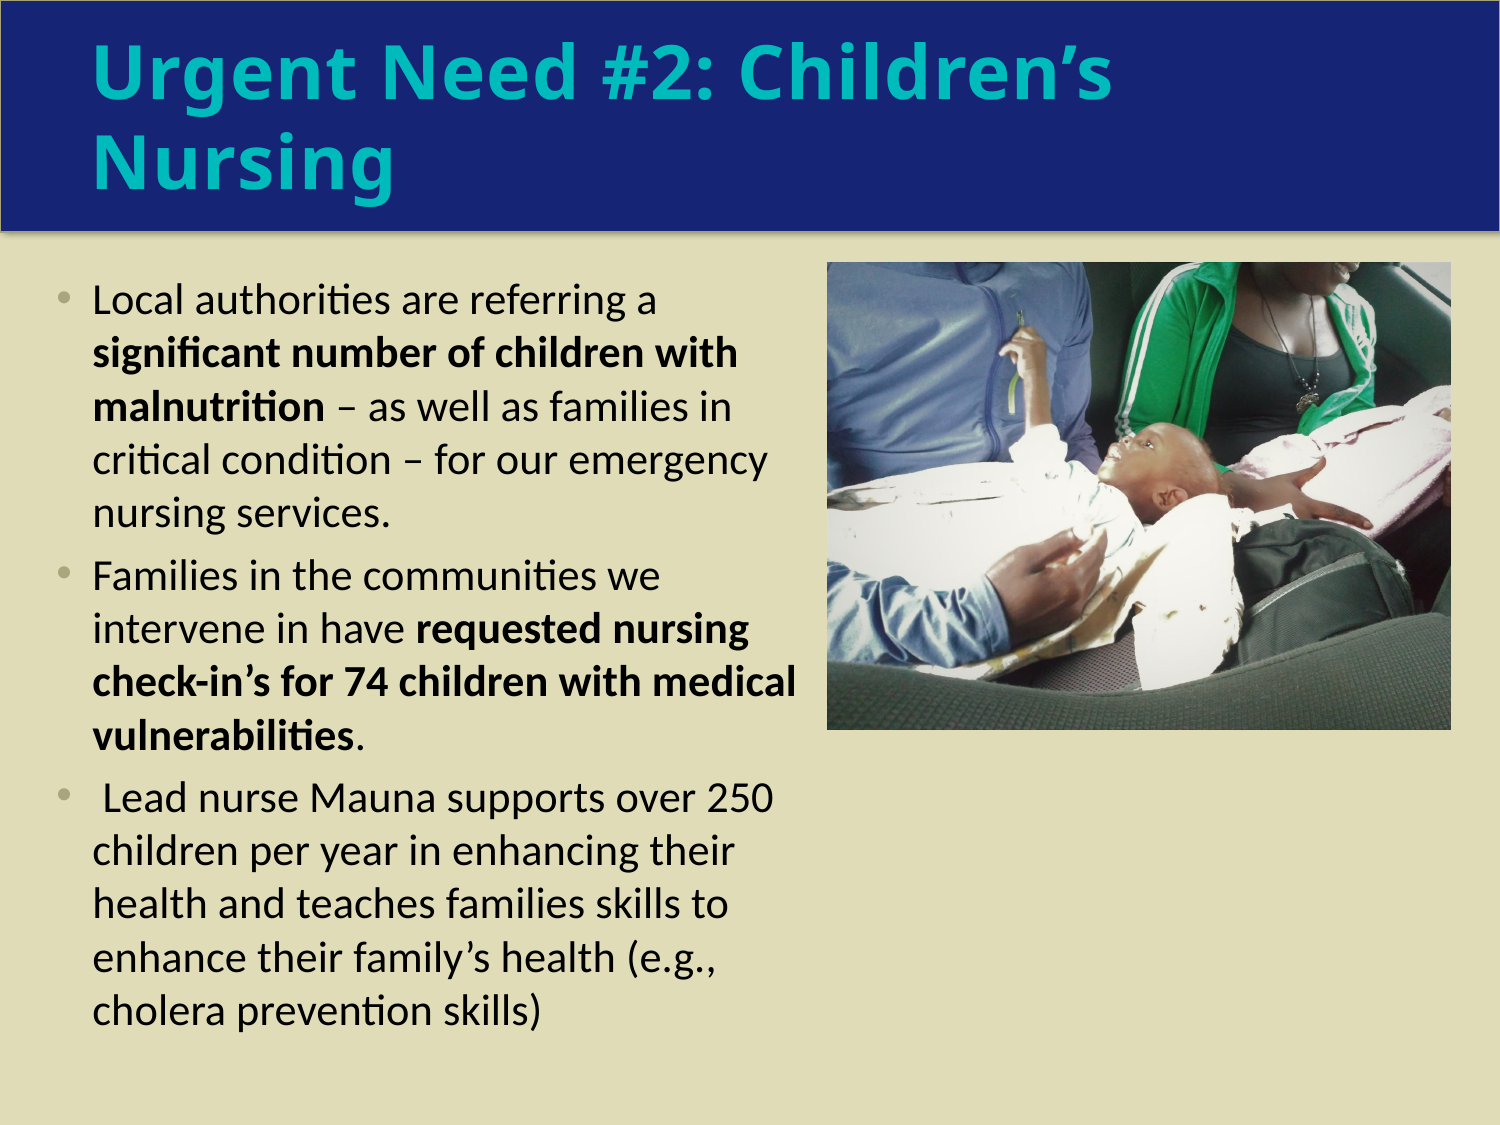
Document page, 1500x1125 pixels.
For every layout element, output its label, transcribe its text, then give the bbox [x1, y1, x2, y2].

title Urgent Need #2: Children’s Nursing [75, 20, 1423, 208]
picture [827, 261, 1451, 730]
list Local authorities are referring a significant number of children with malnutrition – as well as families in critical condition – for our emergency nursing services. Families in the communities we intervene in have requested nursing check-in’s for 74 children with medical vulnerabilities. Lead nurse Mauna supports over 250 children per year in enhancing their health and teaches families skills to enhance their family’s health (e.g., cholera prevention skills) [23, 262, 828, 1050]
